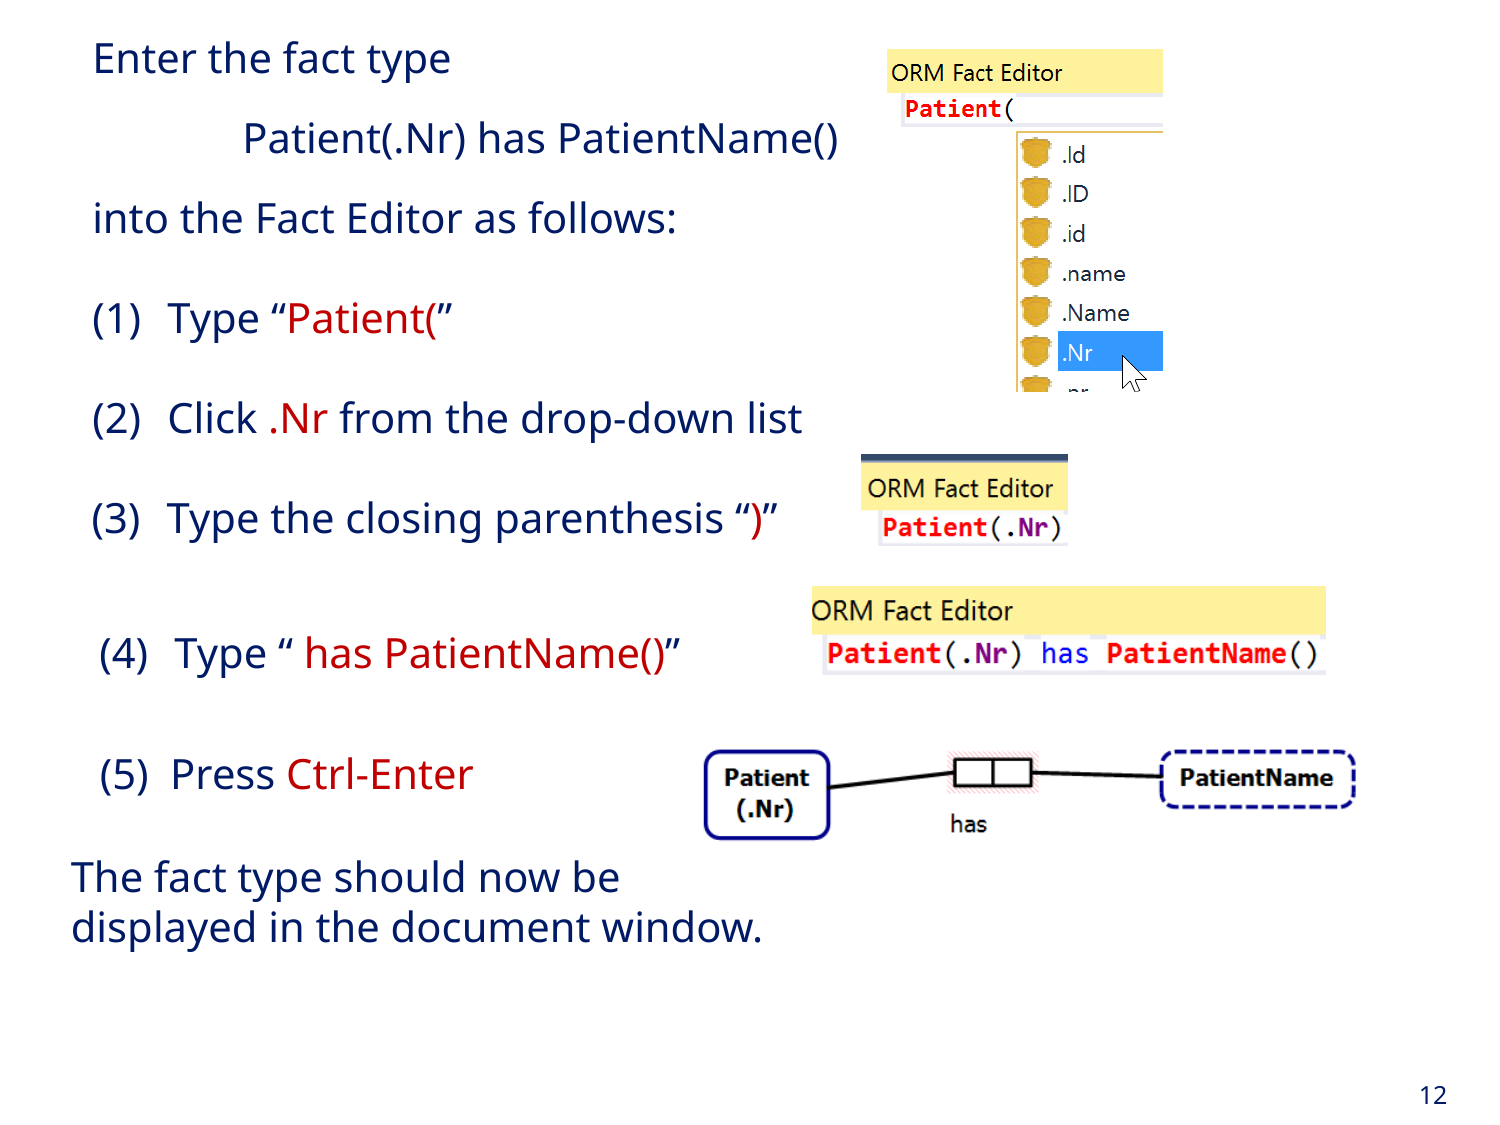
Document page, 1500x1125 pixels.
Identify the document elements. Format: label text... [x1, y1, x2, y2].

text_box Type the closing parenthesis “)” [76, 484, 793, 549]
text_box Enter the fact type Patient(.Nr) has PatientName() into the Fact Editor as follows: Type “Patient(” Click .Nr from the drop-down list [77, 24, 854, 450]
picture [887, 49, 1163, 392]
slide_number 12 [1112, 1071, 1463, 1125]
text_box Type “ has PatientName()” [84, 619, 706, 685]
text_box The fact type should now be displayed in the document window. [56, 843, 929, 958]
picture [812, 586, 1326, 681]
text_box (5) Press Ctrl-Enter [85, 740, 500, 806]
picture [860, 453, 1068, 546]
picture [699, 736, 1362, 850]
